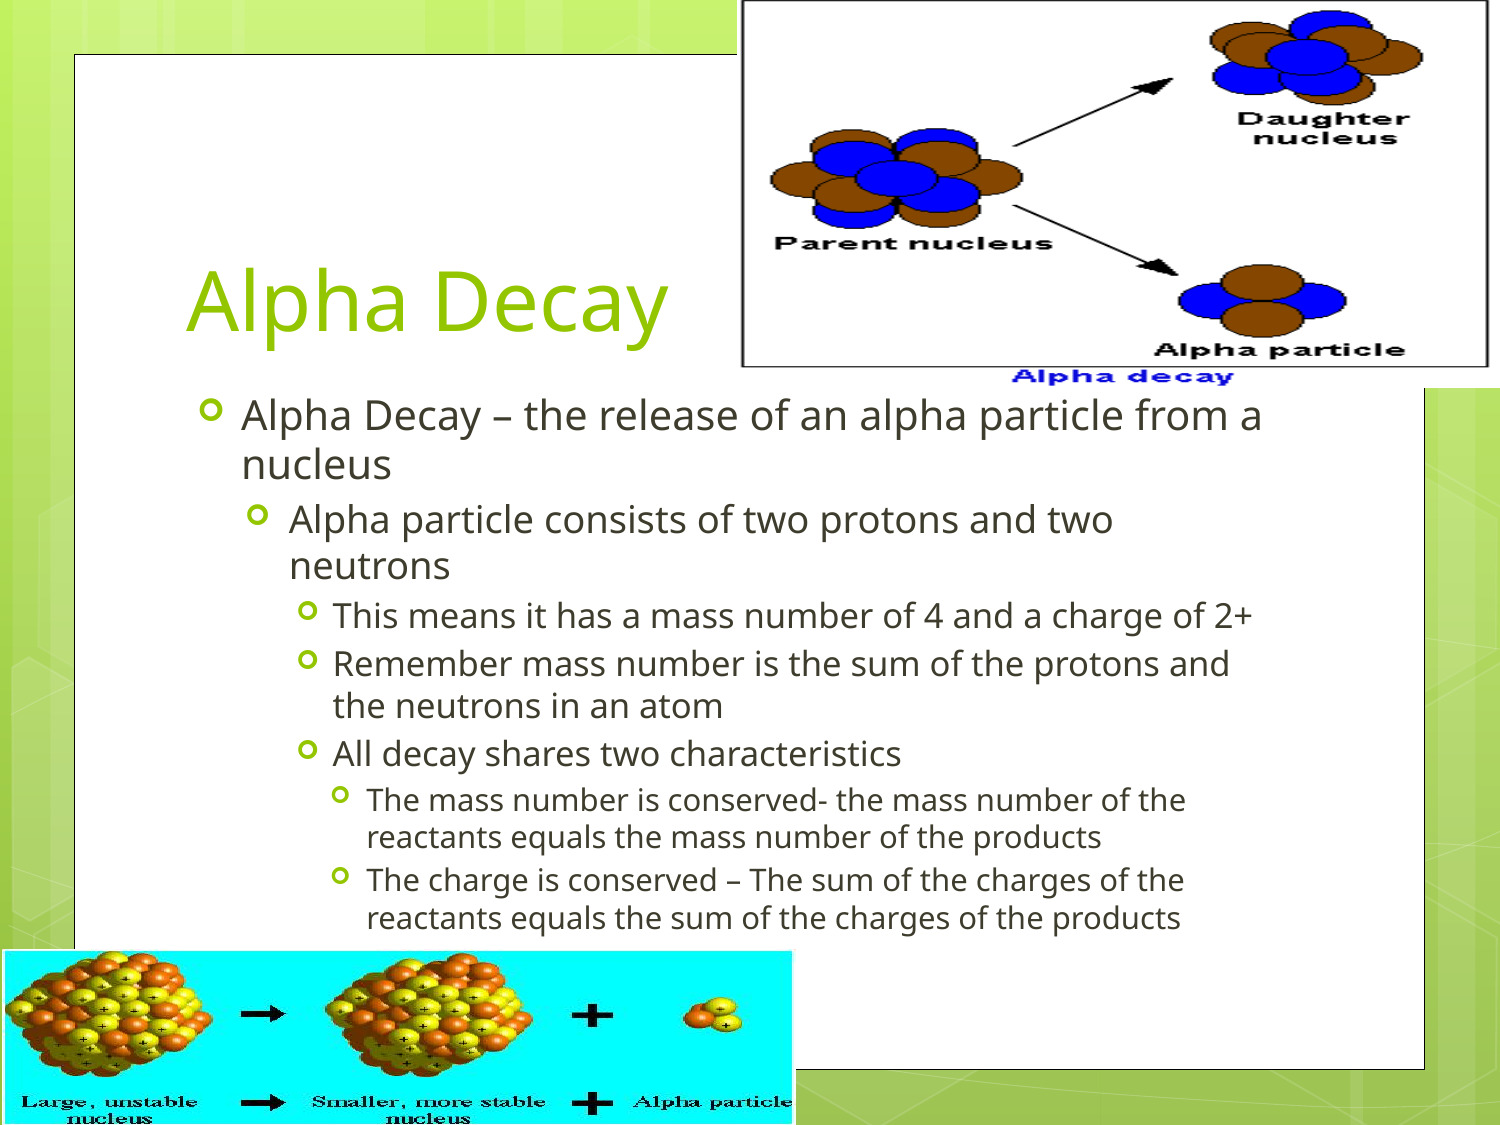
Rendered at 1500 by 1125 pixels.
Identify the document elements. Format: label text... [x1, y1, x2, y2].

title Alpha Decay [171, 168, 731, 357]
picture [1, 949, 797, 1125]
picture [737, 0, 1500, 388]
list Alpha Decay – the release of an alpha particle from a nucleus Alpha particle consists of two protons and two neutrons This means it has a mass number of 4 and a charge of 2+ Remember mass number is the sum of the protons and the neutrons in an atom All decay shares two characteristics The mass number is conserved- the mass number of the reactants equals the mass number of the products The charge is conserved – The sum of the charges of the reactants equals the sum of the charges of the products [171, 381, 1283, 957]
